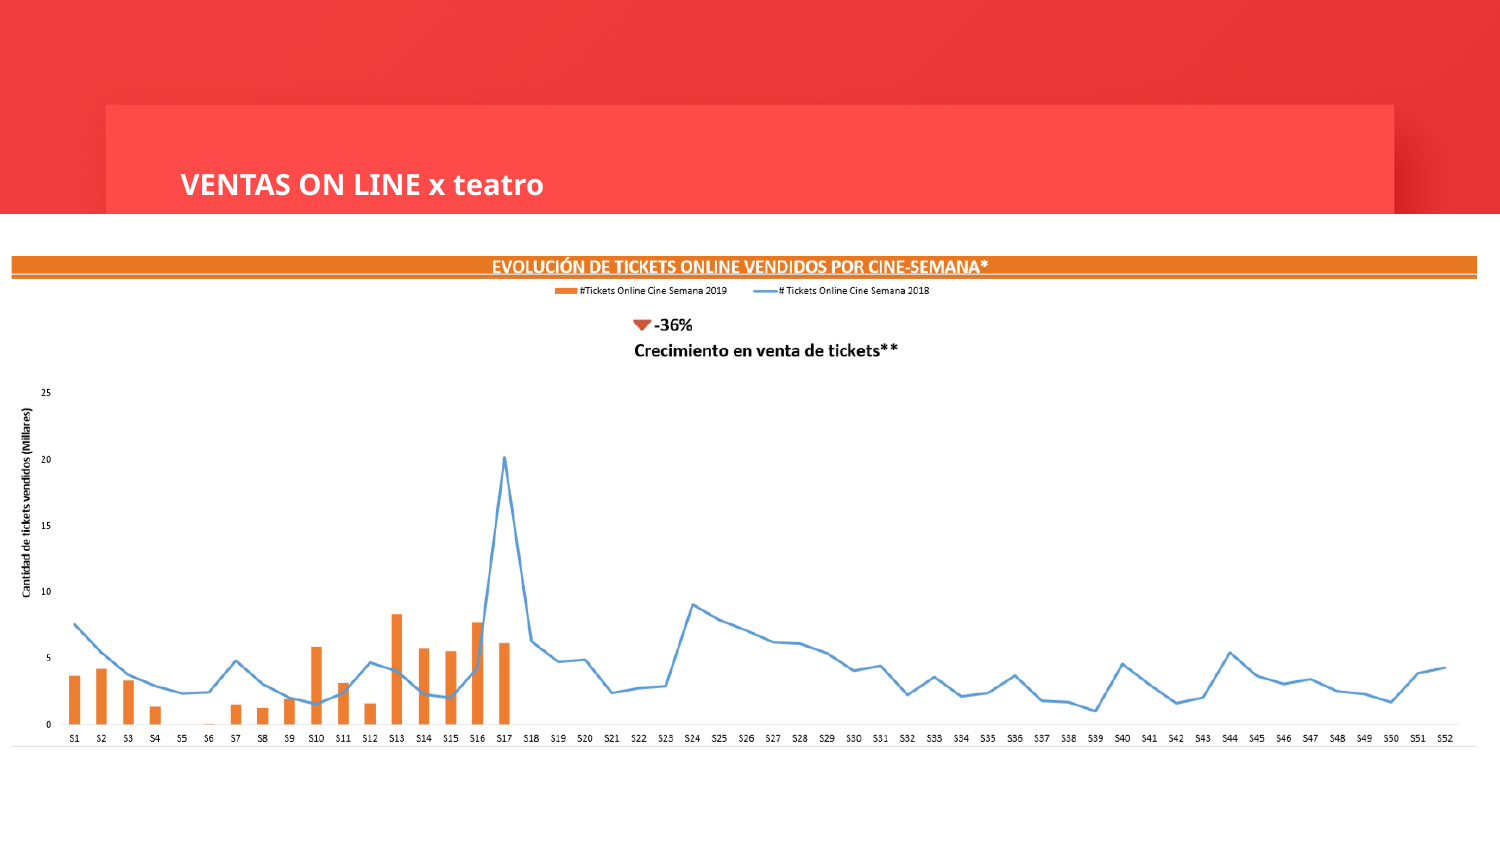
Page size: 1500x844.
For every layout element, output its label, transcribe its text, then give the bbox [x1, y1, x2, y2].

picture [11, 256, 1478, 750]
title VENTAS ON LINE x teatro [165, 106, 1336, 217]
text_box [0, 214, 1500, 844]
